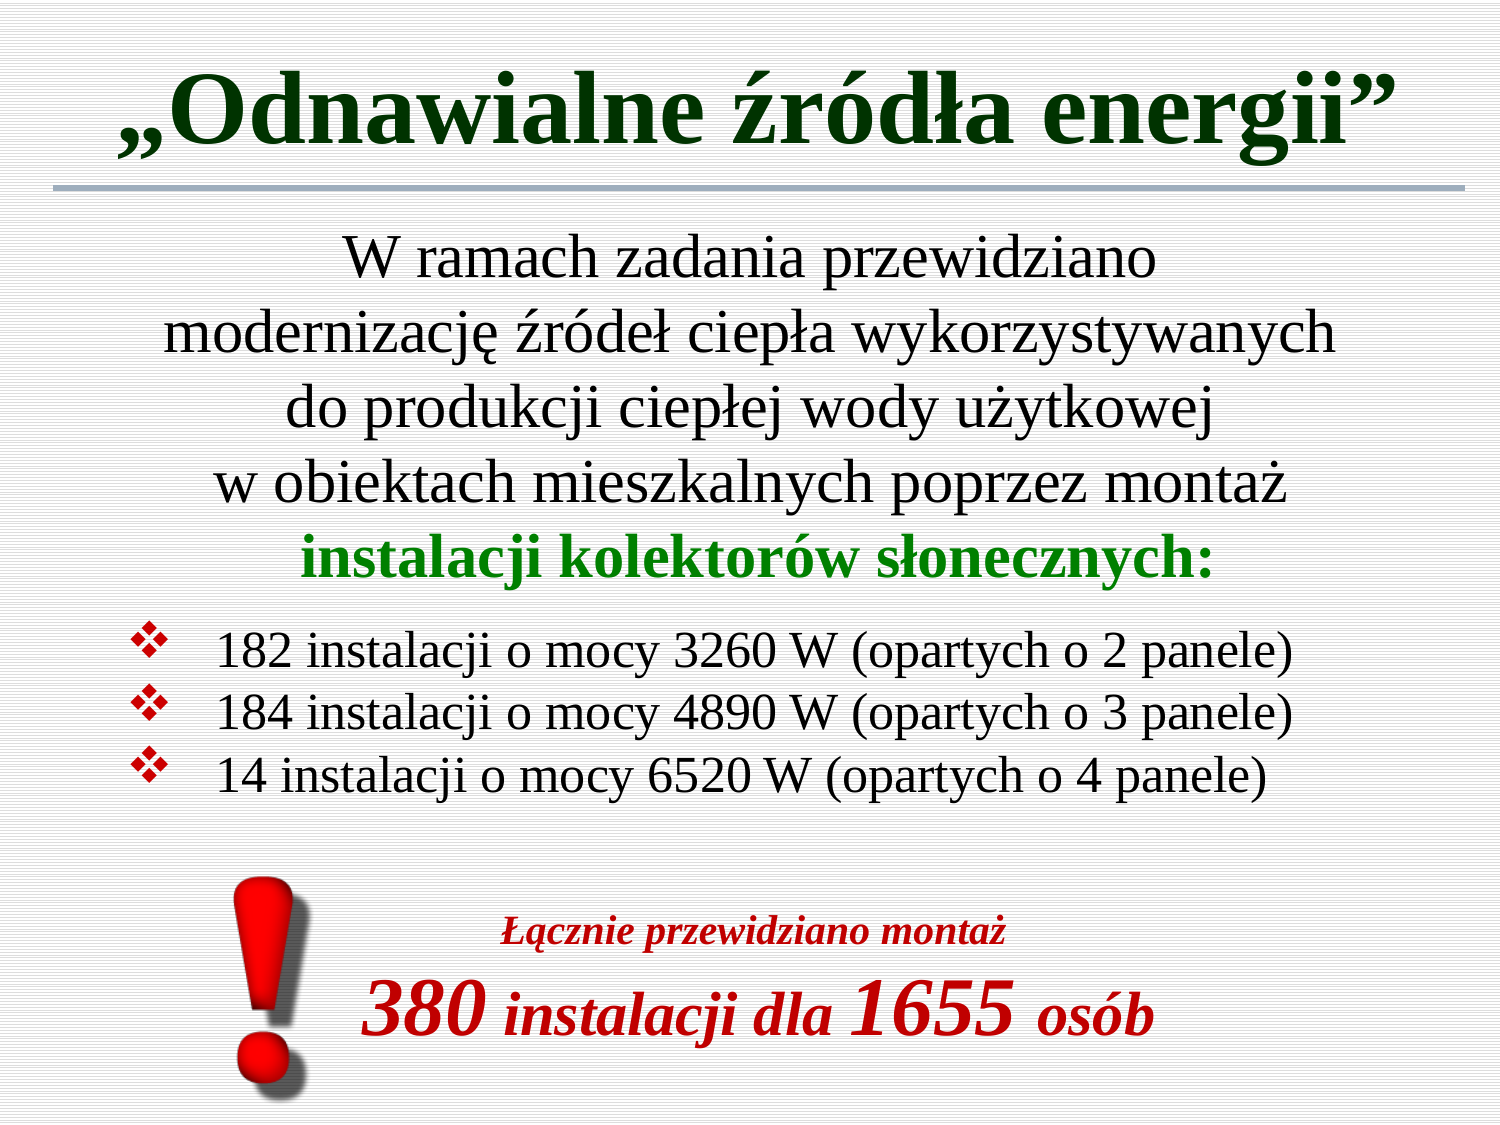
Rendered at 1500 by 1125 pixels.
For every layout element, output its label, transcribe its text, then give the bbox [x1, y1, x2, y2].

text_box [1447, 42, 1453, 185]
text_box W ramach zadania przewidziano modernizację źródeł ciepła wykorzystywanych do produkcji ciepłej wody użytkowej w obiektach mieszkalnych poprzez montaż instalacji kolektorów słonecznych: 182 instalacji o mocy 3260 W (opartych o 2 panele) 184 instalacji o mocy 4890 W (opartych o 3 panele) 14 instalacji o mocy 6520 W (opartych o 4 panele) Łącznie przewidziano montaż 380 instalacji dla 1655 osób [53, 208, 1465, 1094]
text_box [76, 197, 1453, 208]
text_box „Odnawialne źródła energii” [70, 13, 1447, 185]
picture [147, 869, 389, 1111]
